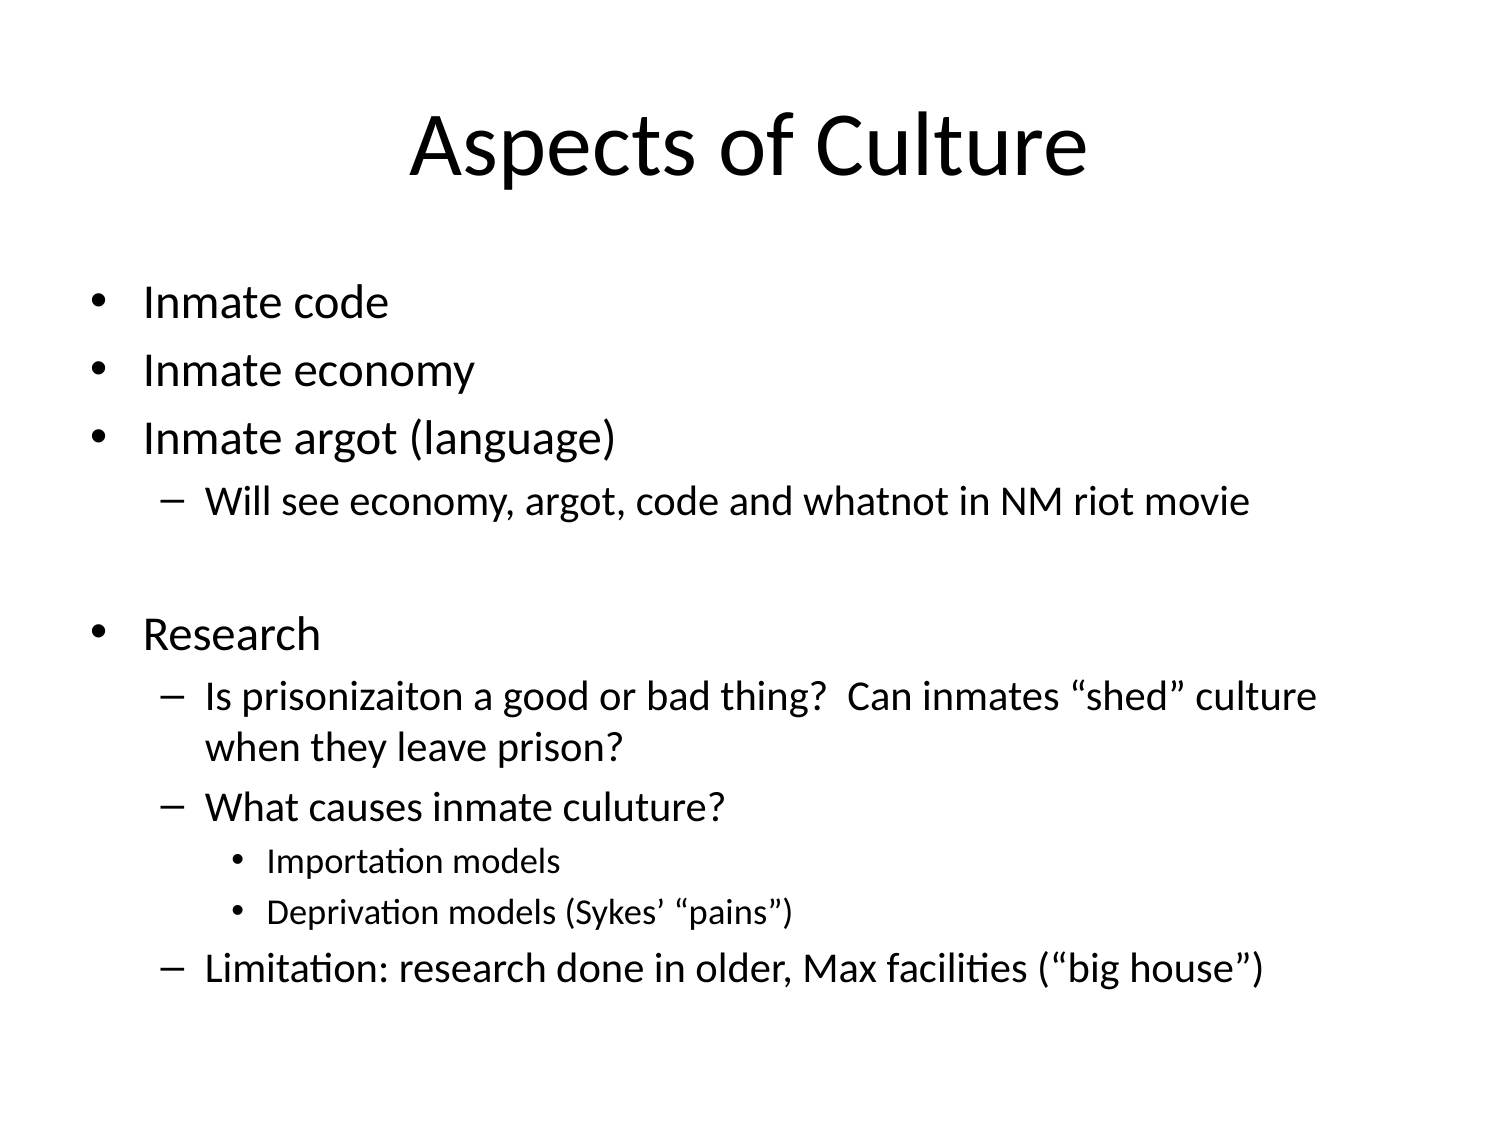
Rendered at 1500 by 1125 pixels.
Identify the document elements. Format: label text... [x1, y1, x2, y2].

title Aspects of Culture [75, 45, 1425, 233]
list Inmate code Inmate economy Inmate argot (language) Will see economy, argot, code and whatnot in NM riot movie Research Is prisonizaiton a good or bad thing? Can inmates “shed” culture when they leave prison? What causes inmate culuture? Importation models Deprivation models (Sykes’ “pains”) Limitation: research done in older, Max facilities (“big house”) [75, 262, 1425, 1005]
